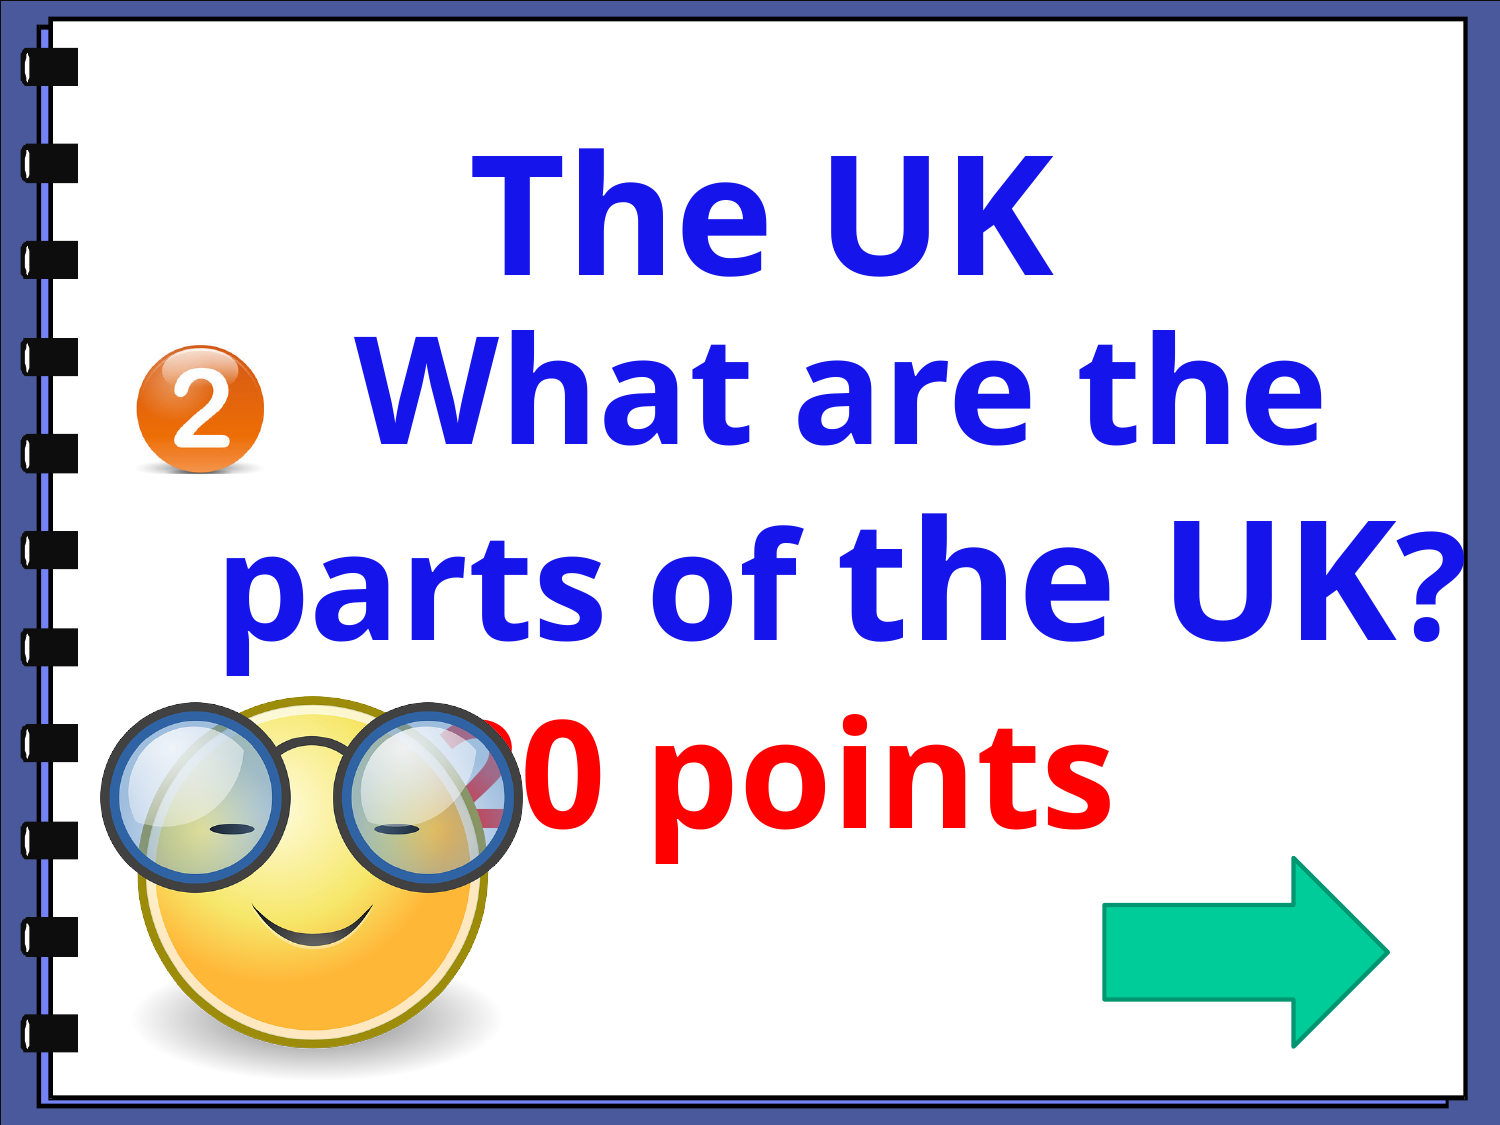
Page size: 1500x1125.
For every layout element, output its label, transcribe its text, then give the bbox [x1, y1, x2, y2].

picture [100, 695, 523, 1081]
picture [135, 333, 265, 475]
text_box [1102, 855, 1391, 1049]
text_box What are the parts of the UK? [199, 286, 1484, 682]
text_box 20 points [149, 670, 1402, 866]
text_box The UK [135, 101, 1388, 317]
